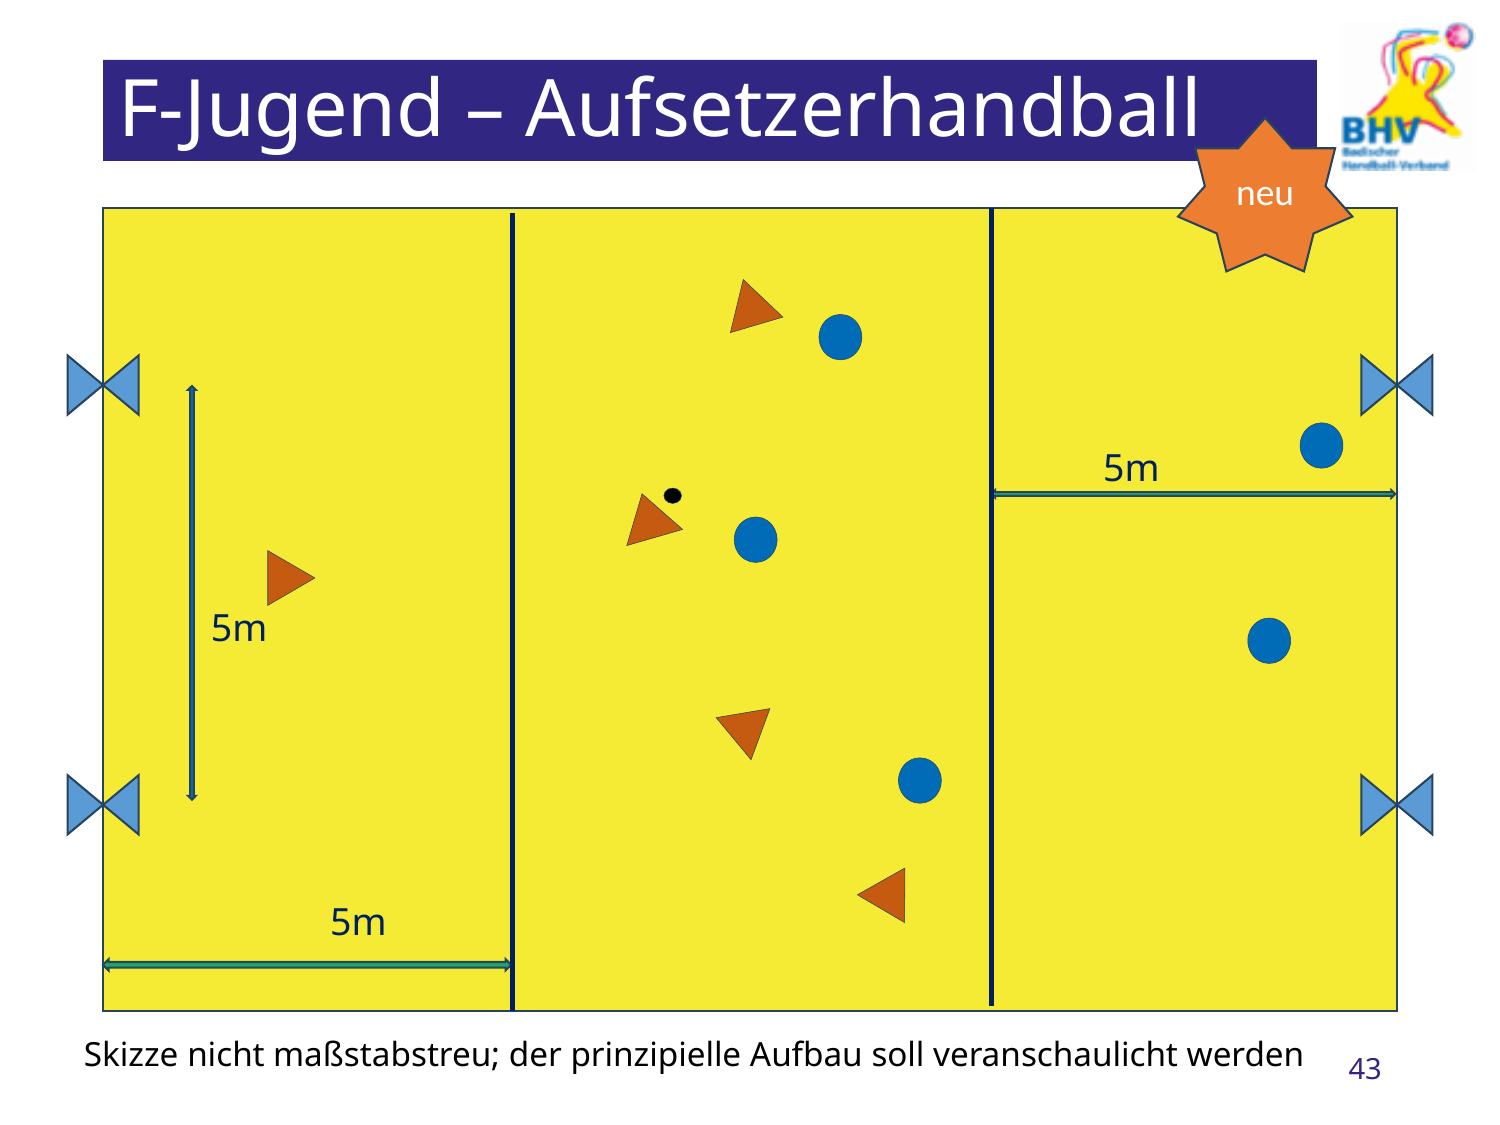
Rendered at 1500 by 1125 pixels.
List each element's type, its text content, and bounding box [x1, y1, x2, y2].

text_box [625, 491, 685, 548]
text_box 5m [1088, 436, 1175, 496]
text_box [185, 384, 199, 802]
text_box [897, 756, 943, 805]
title F-Jugend – Aufsetzerhandball [103, 59, 1317, 161]
text_box 5m [315, 891, 402, 951]
text_box [728, 277, 785, 335]
text_box [817, 313, 863, 361]
text_box [102, 207, 1398, 1012]
text_box [266, 548, 318, 608]
text_box [1299, 421, 1345, 470]
text_box [855, 866, 906, 925]
text_box [101, 956, 510, 973]
text_box [994, 487, 1397, 501]
text_box [66, 773, 140, 837]
text_box [1360, 773, 1434, 837]
text_box Skizze nicht maßstabstreu; der prinzipielle Aufbau soll veranschaulicht werden [69, 1025, 1322, 1081]
text_box [714, 707, 772, 762]
text_box [1360, 353, 1434, 417]
picture [1340, 22, 1476, 171]
text_box [733, 515, 779, 564]
text_box neu [1176, 116, 1355, 273]
text_box [66, 353, 140, 417]
text_box [1246, 616, 1292, 665]
text_box 5m [196, 596, 283, 657]
slide_number 43 [1059, 1042, 1397, 1103]
text_box [662, 486, 683, 505]
